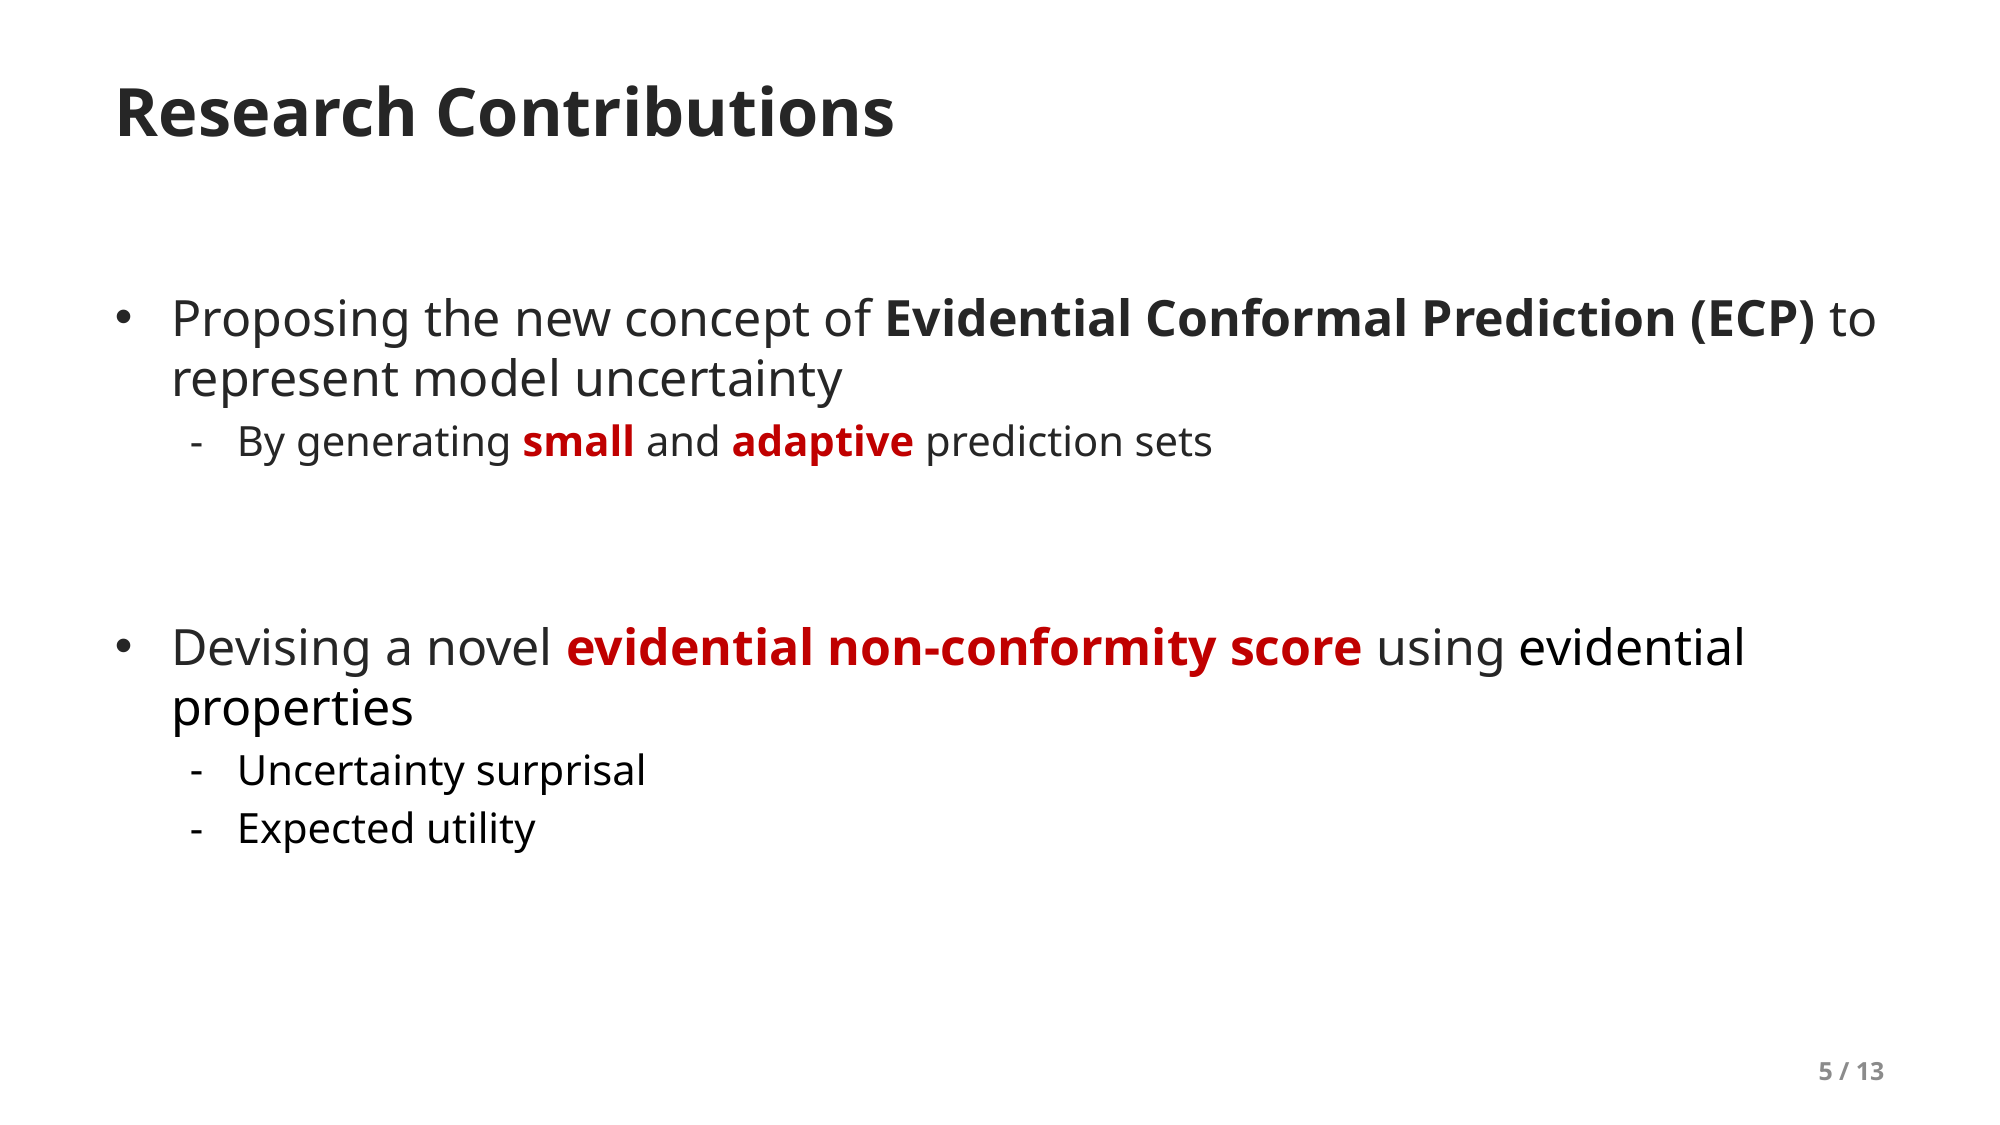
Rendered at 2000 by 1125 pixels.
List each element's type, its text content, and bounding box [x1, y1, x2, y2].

list Proposing the new concept of Evidential Conformal Prediction (ECP) to represent model uncertainty By generating small and adaptive prediction sets Devising a novel evidential non-conformity score using evidential properties Uncertainty surprisal Expected utility [99, 209, 1900, 1008]
slide_number 5 / 13 [1432, 1042, 1900, 1103]
title Research Contributions [99, 45, 1900, 175]
